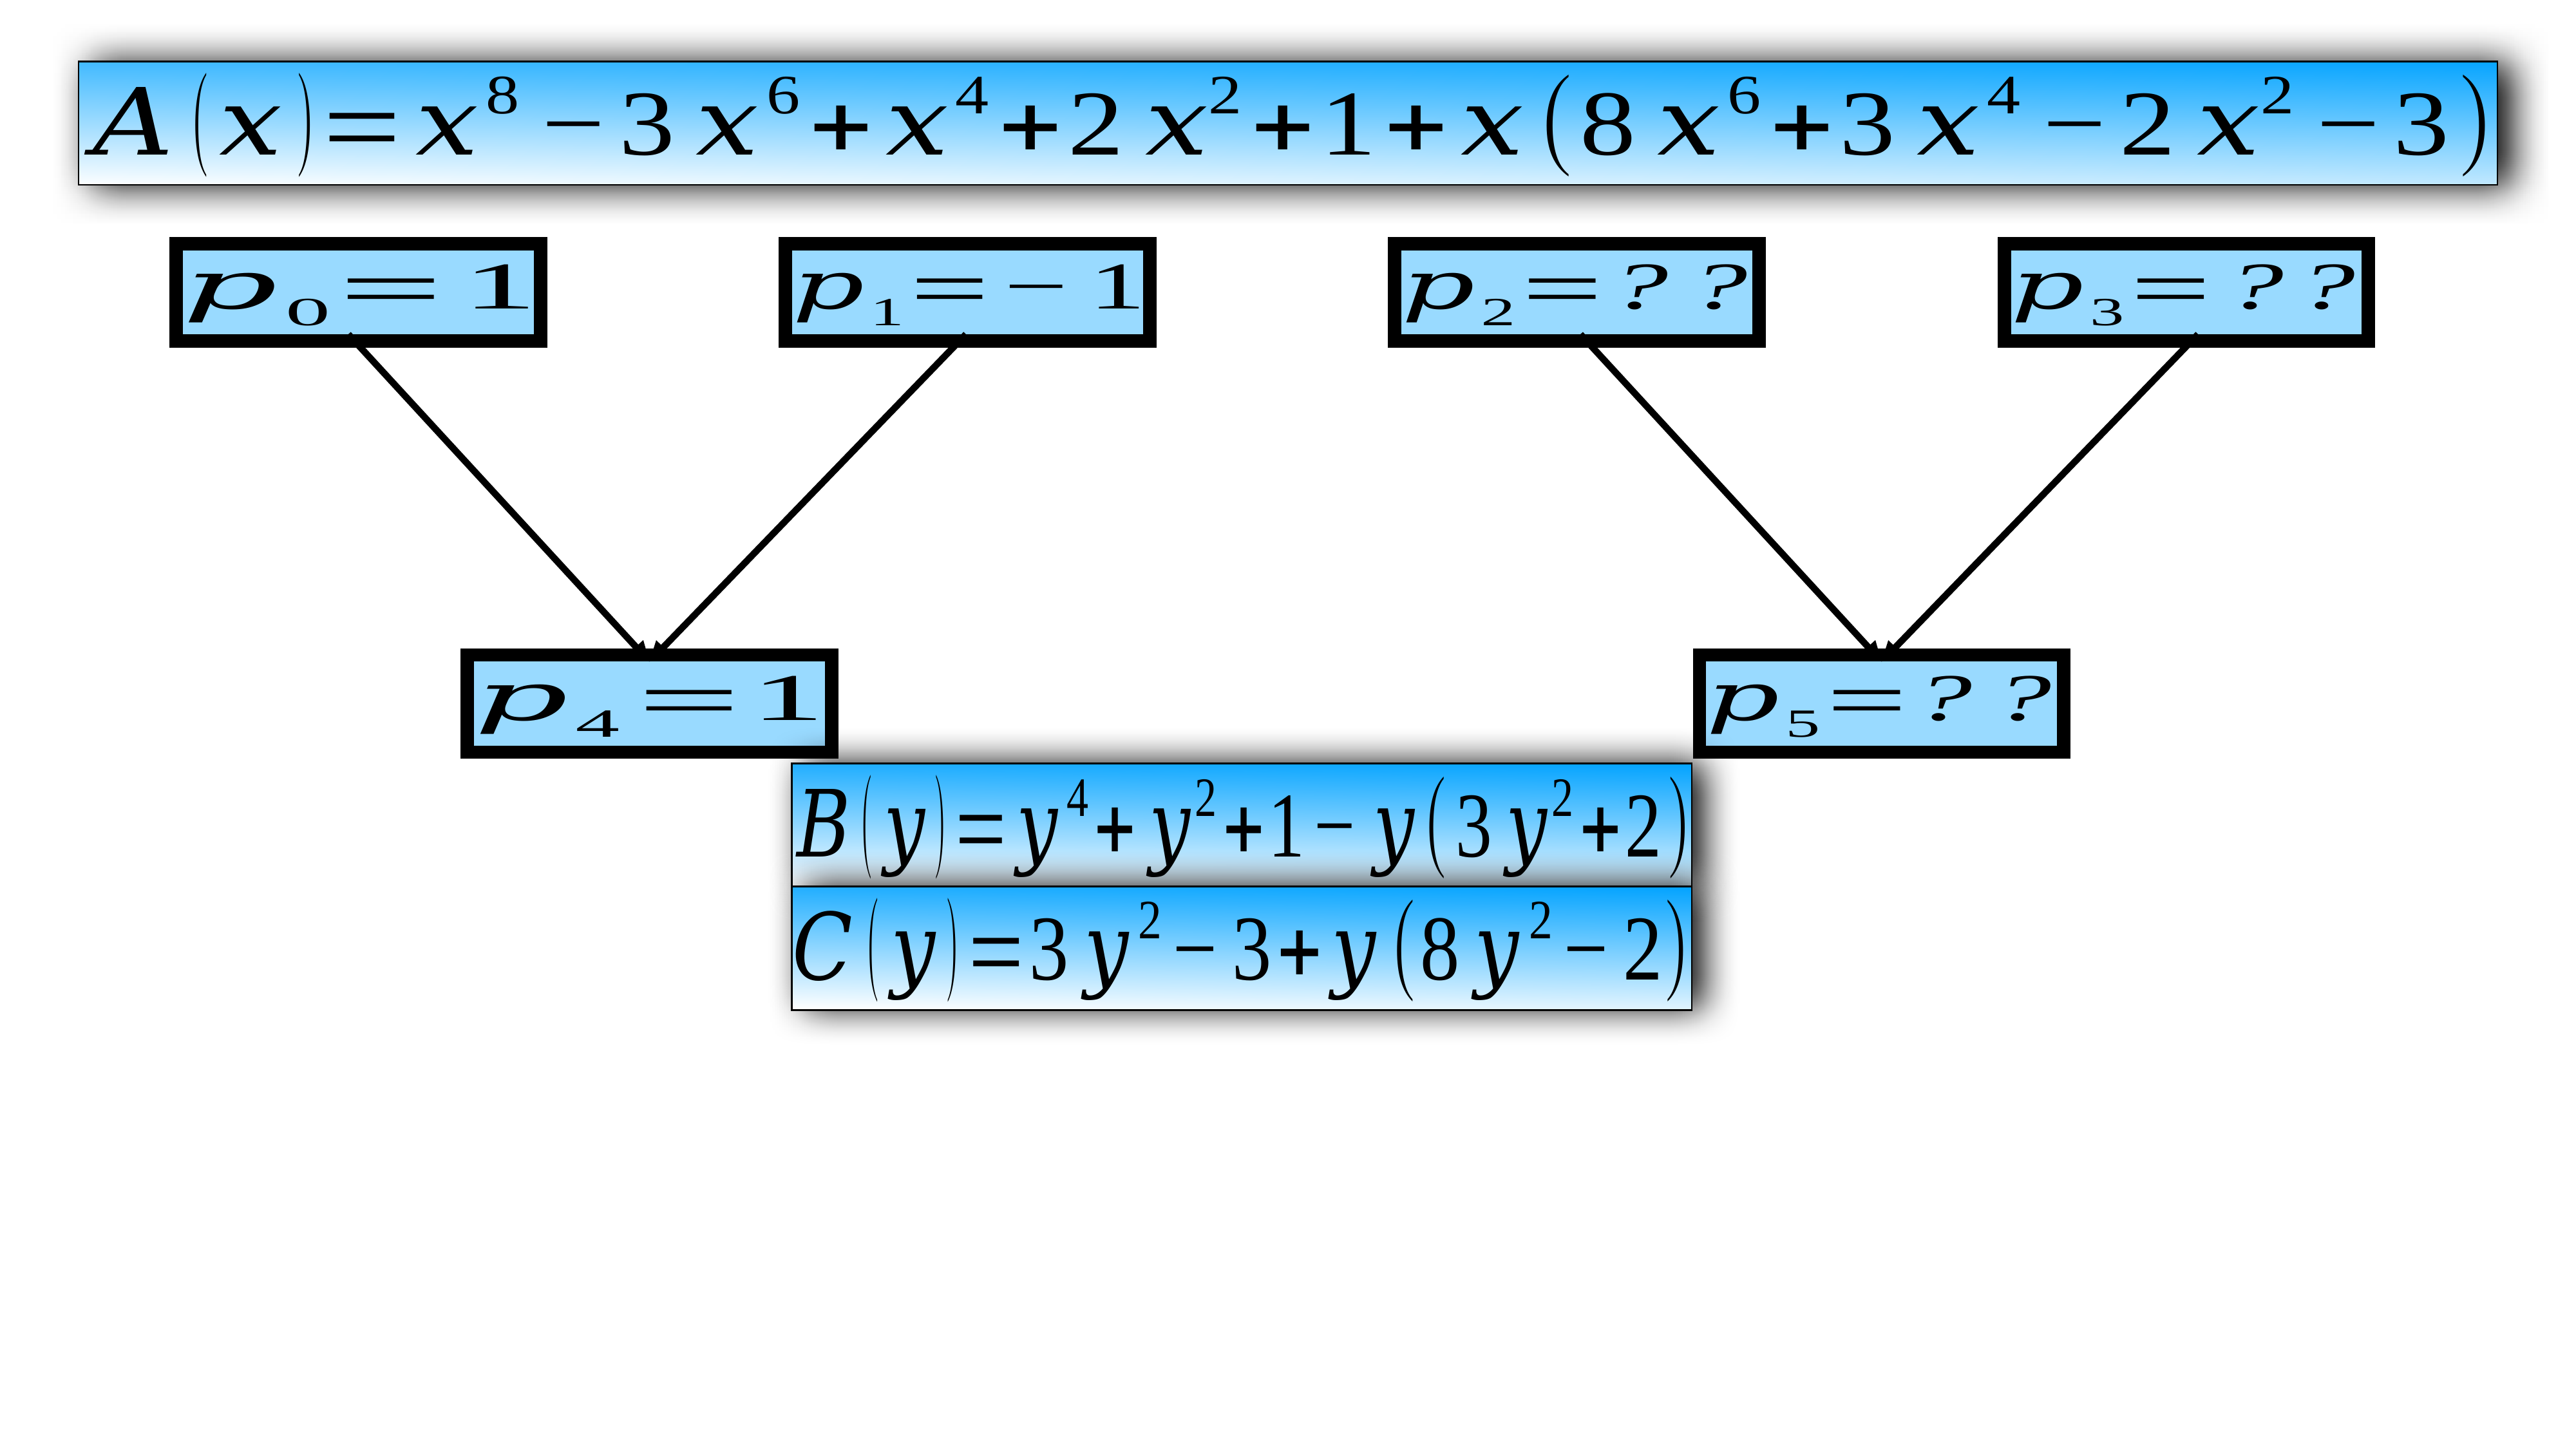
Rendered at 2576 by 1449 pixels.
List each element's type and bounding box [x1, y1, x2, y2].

text_box [348, 334, 649, 662]
text_box [649, 334, 967, 662]
text_box [1881, 334, 2199, 662]
text_box [1580, 334, 1881, 662]
